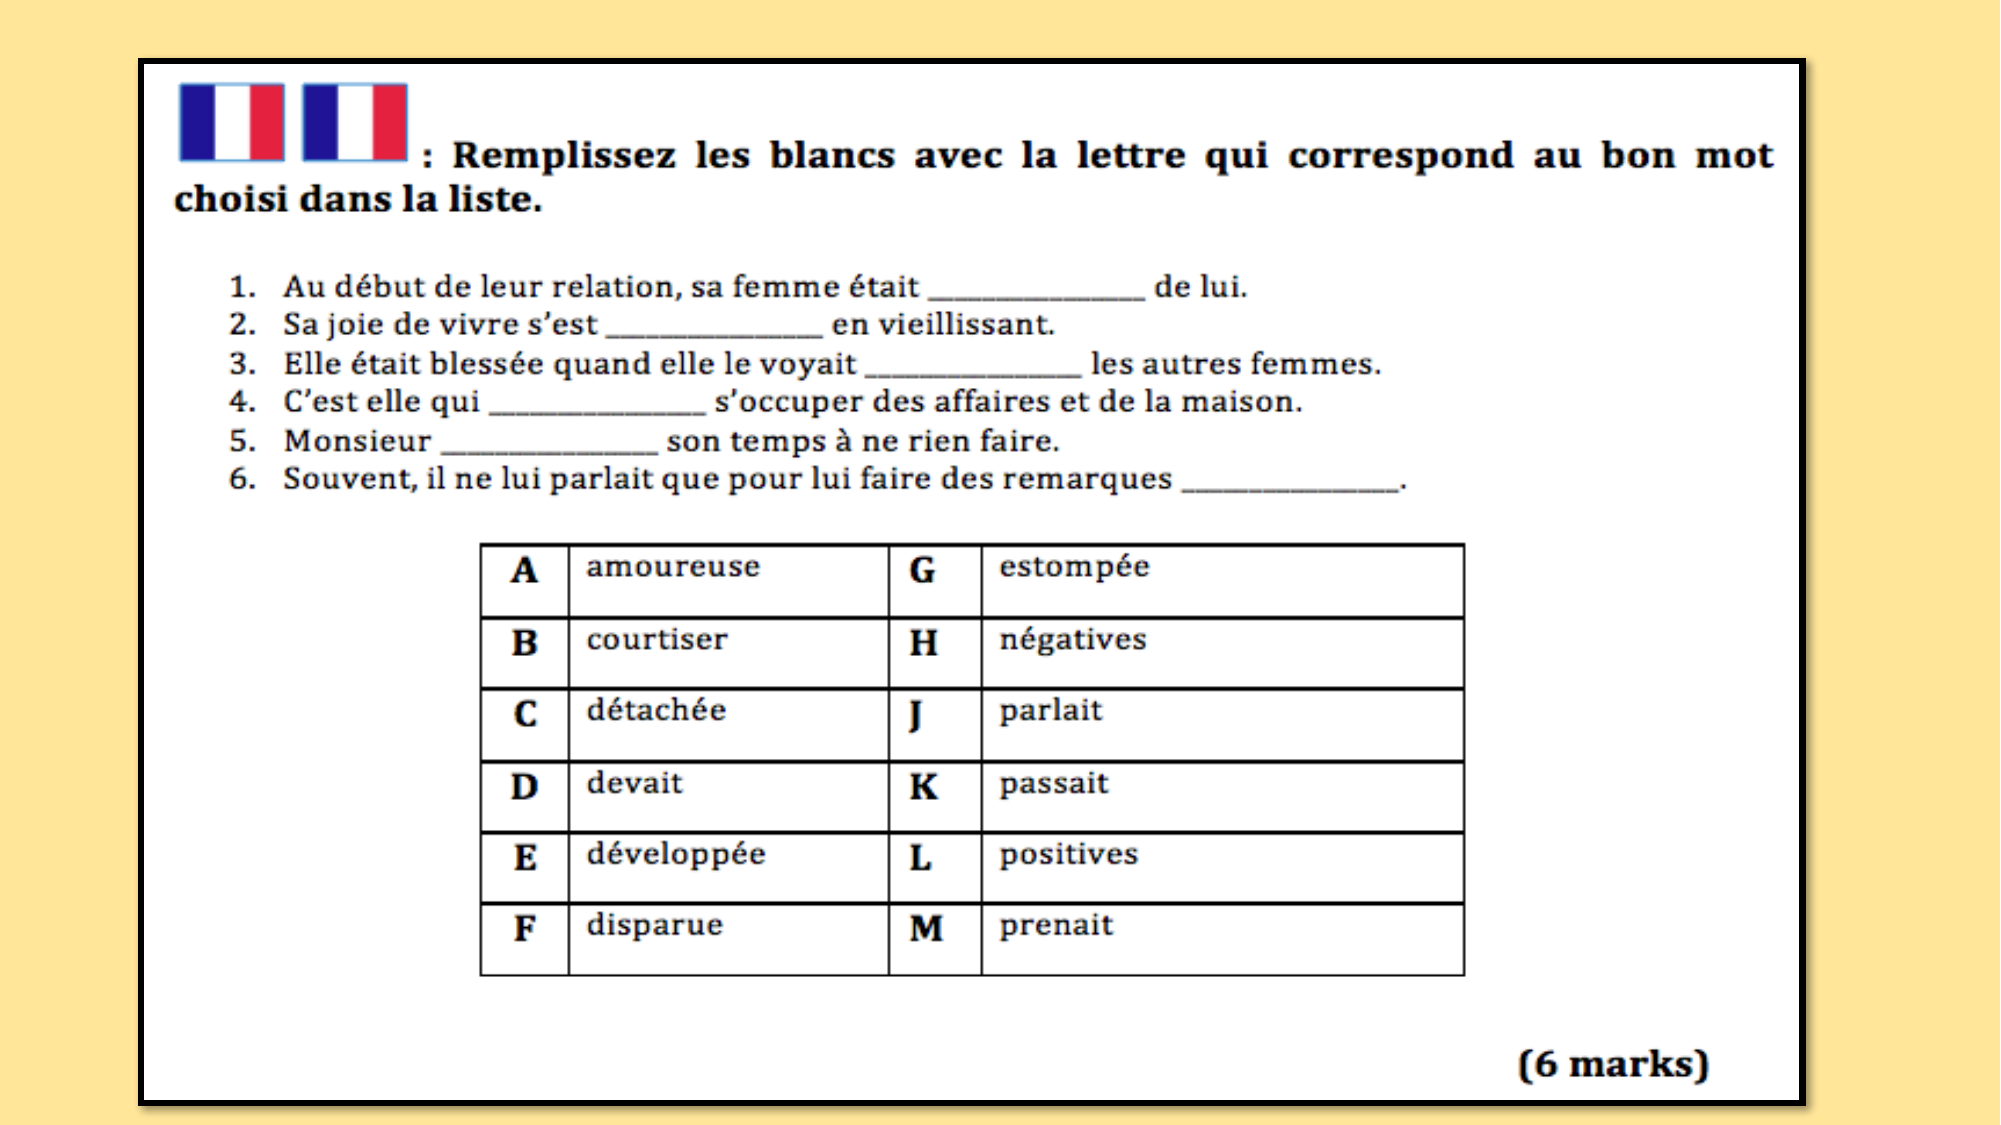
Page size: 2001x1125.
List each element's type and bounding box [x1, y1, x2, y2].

picture [144, 64, 1800, 1100]
